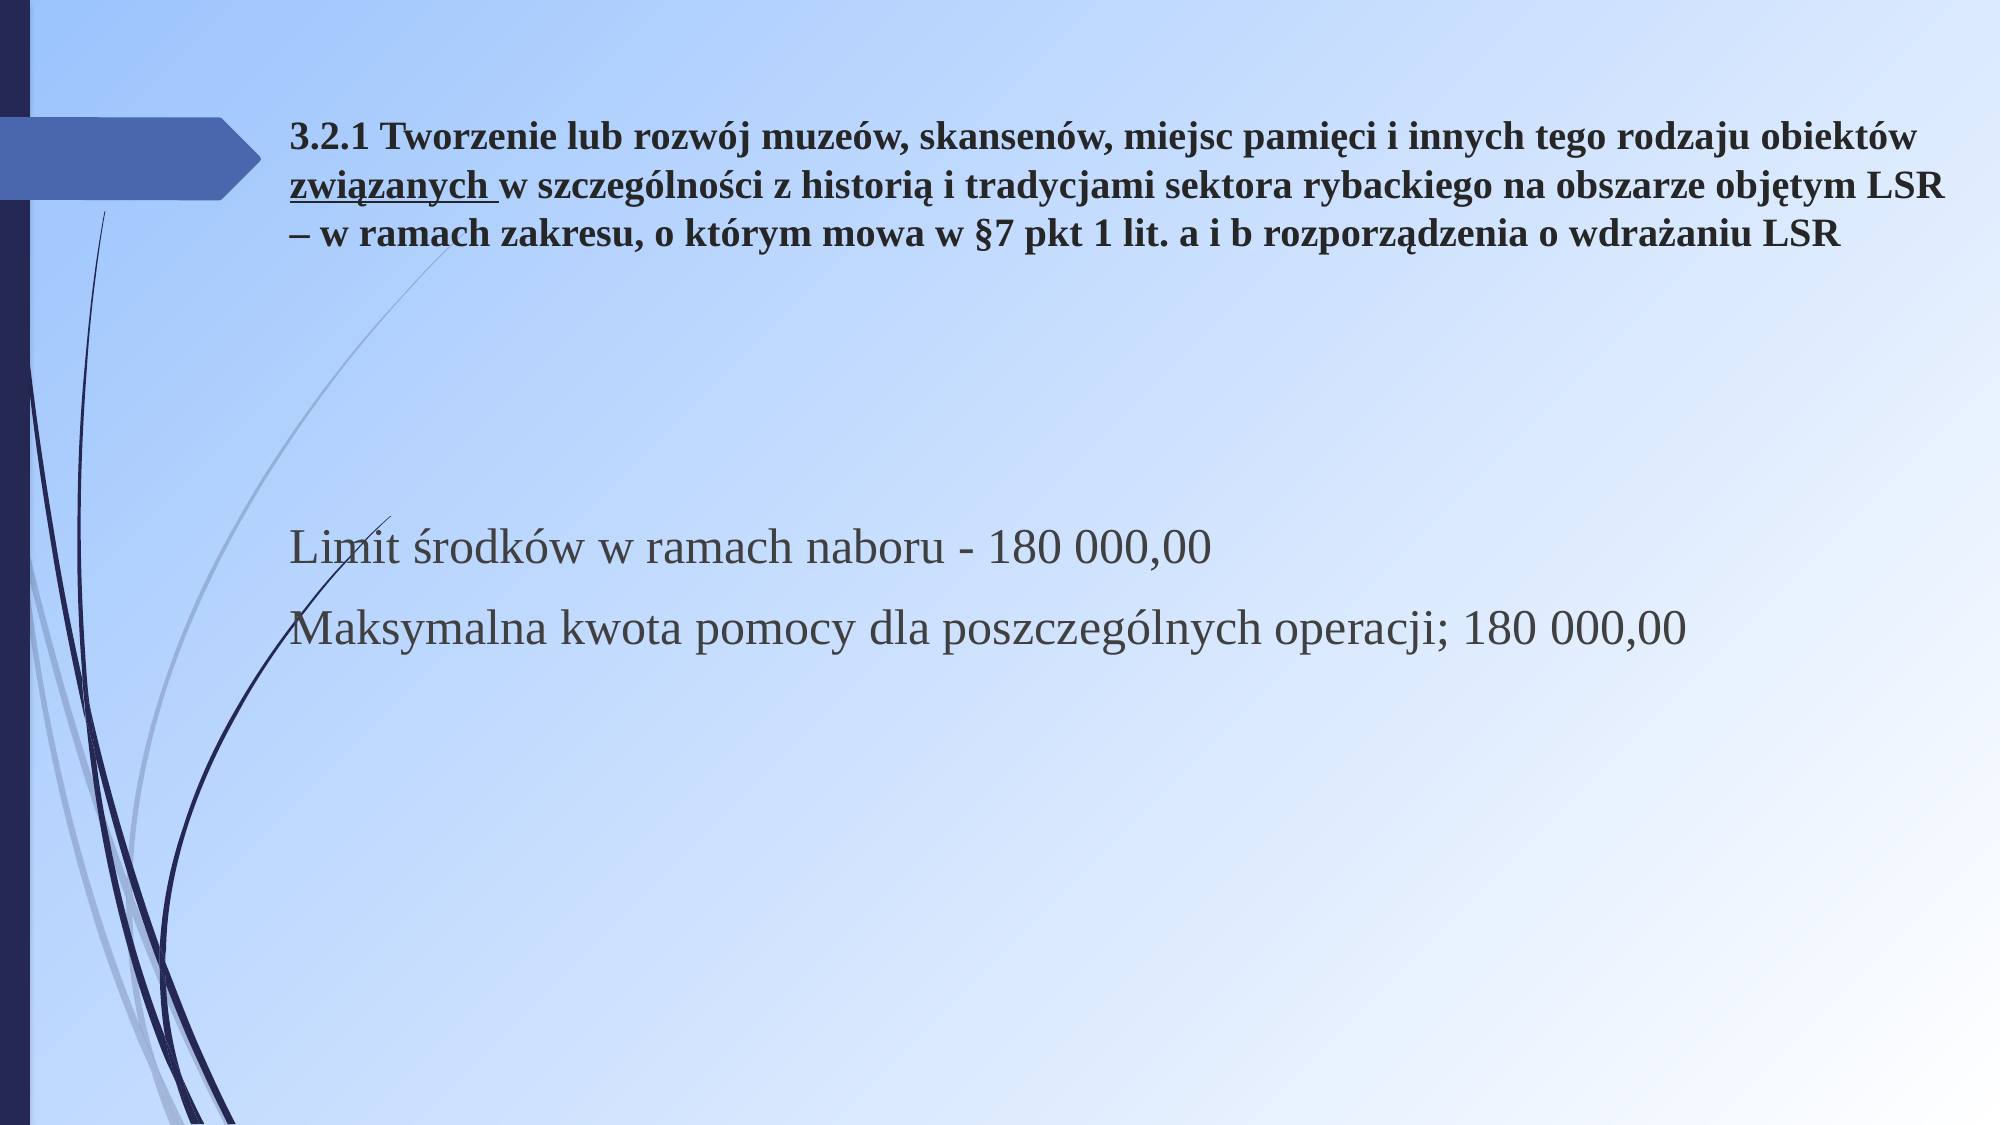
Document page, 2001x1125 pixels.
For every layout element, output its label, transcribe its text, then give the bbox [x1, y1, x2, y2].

list Limit środków w ramach naboru - 180 000,00 Maksymalna kwota pomocy dla poszczególnych operacji; 180 000,00 [274, 505, 1888, 1008]
title 3.2.1 Tworzenie lub rozwój muzeów, skansenów, miejsc pamięci i innych tego rodzaju obiektów związanych w szczególności z historią i tradycjami sektora rybackiego na obszarze objętym LSR – w ramach zakresu, o którym mowa w §7 pkt 1 lit. a i b rozporządzenia o wdrażaniu LSR [274, 102, 1966, 313]
